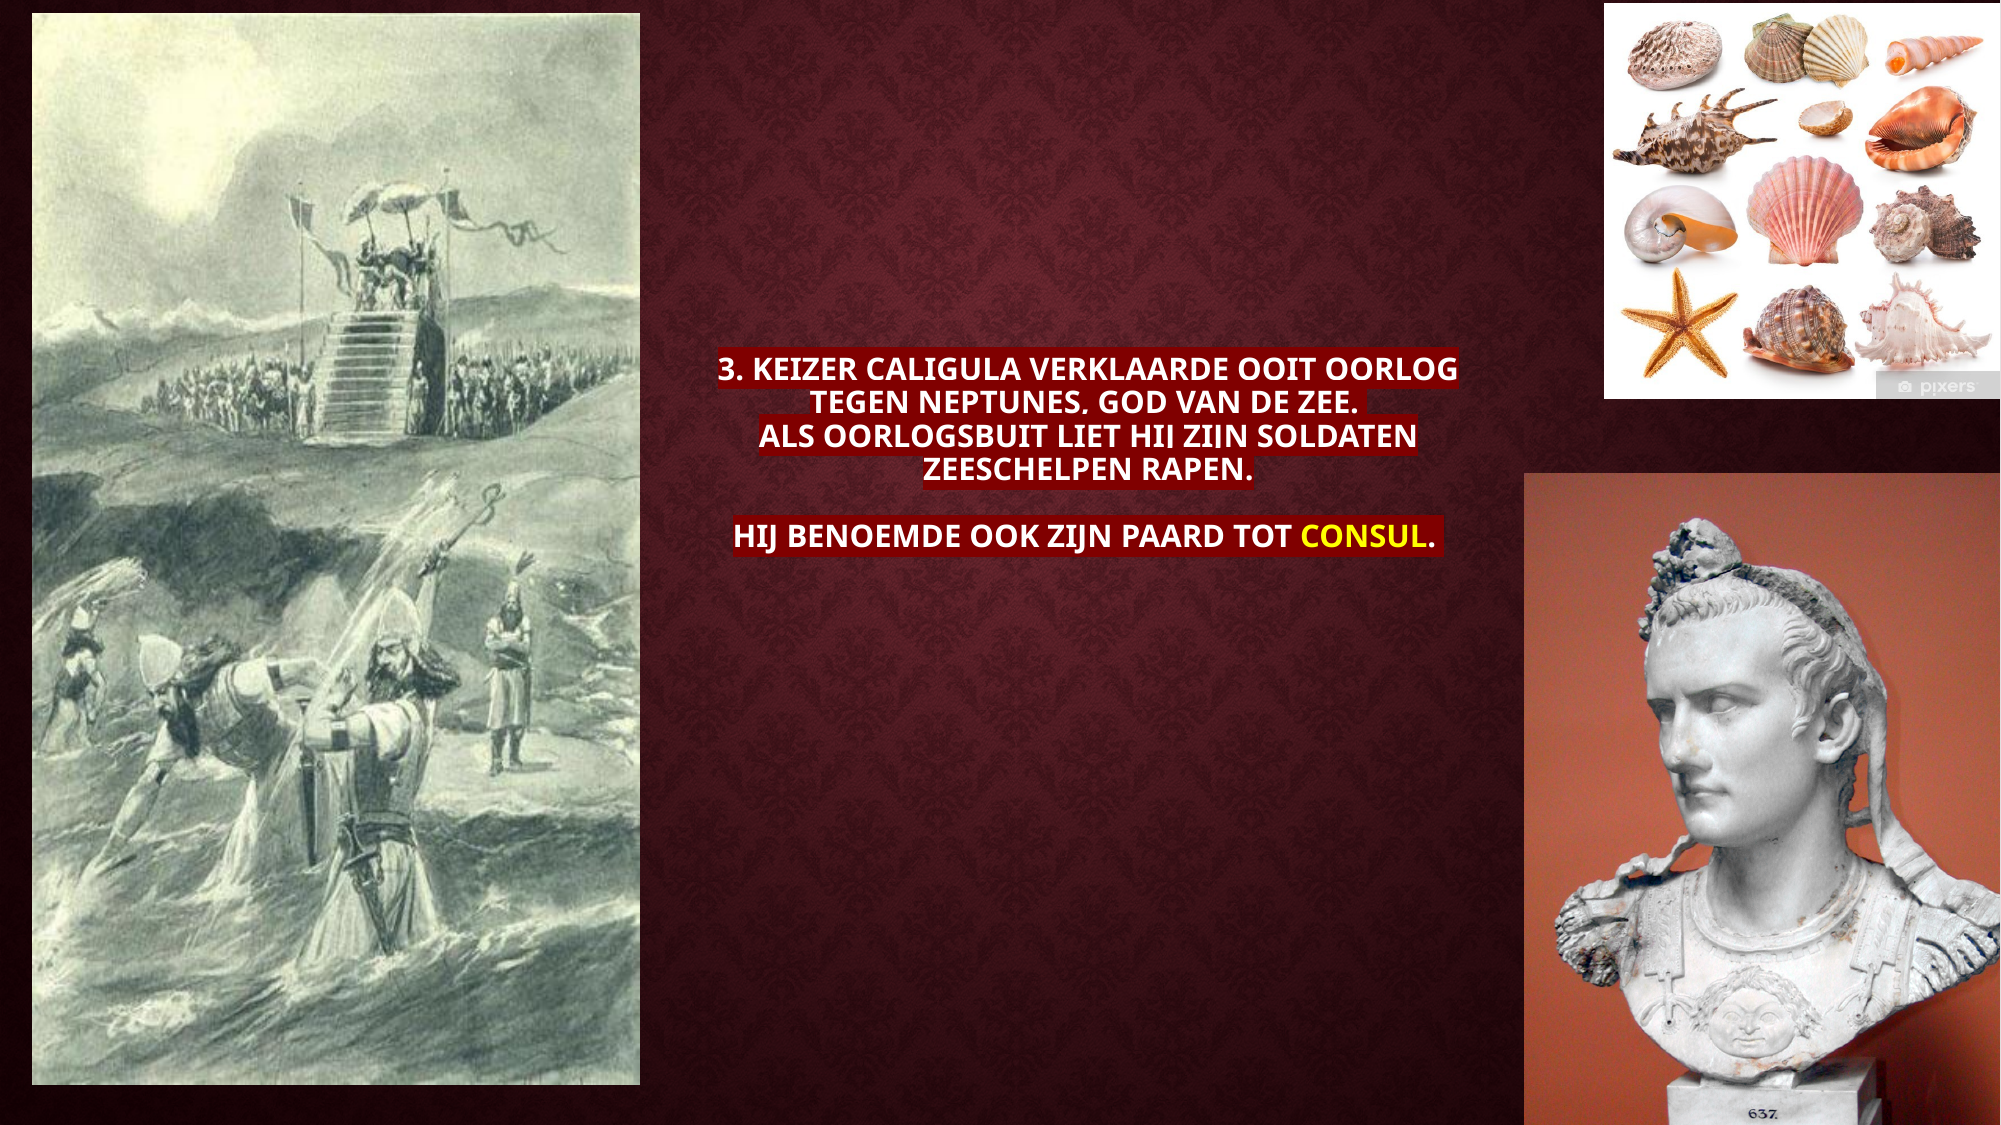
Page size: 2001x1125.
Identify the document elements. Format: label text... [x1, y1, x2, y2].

title 3. Keizer caligula verklaarde ooit oorlog tegen Neptunes, god van de zee. Als oorlogsbuit liet hij zijn soldaten zeeschelpen rapen. Hij benoemde ook zijn paard tot consul. [652, 344, 1525, 563]
picture [1604, 3, 2000, 400]
picture [1523, 472, 2000, 1125]
picture [32, 13, 640, 1086]
